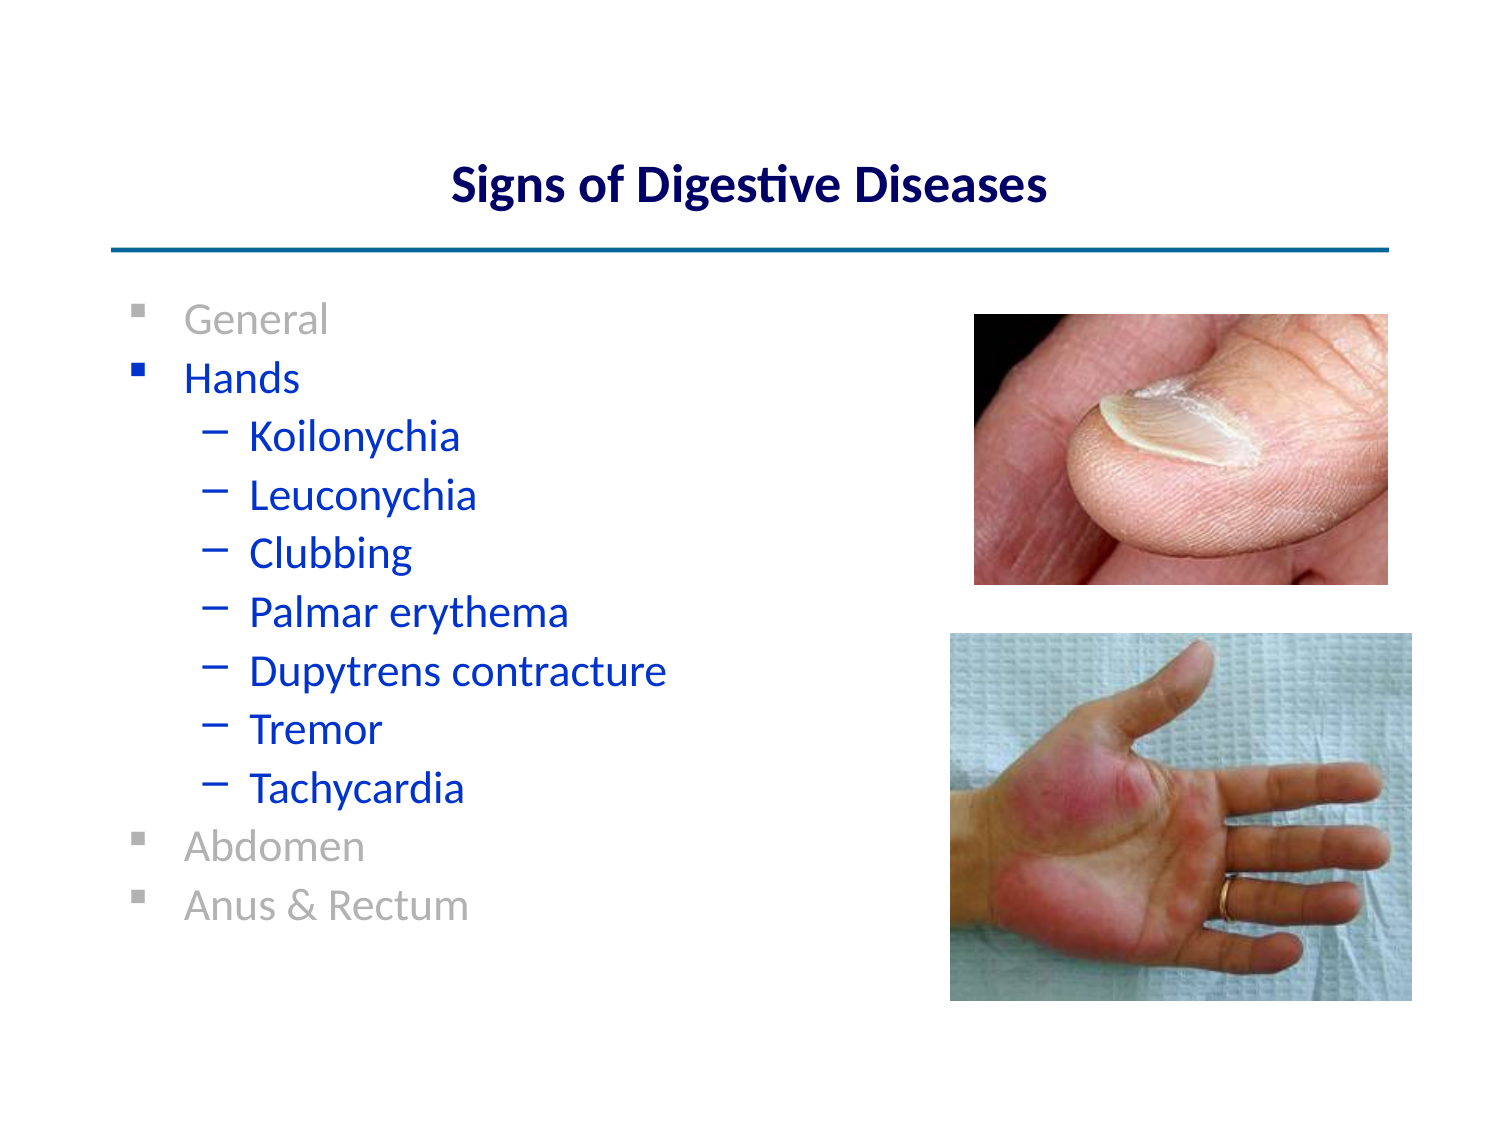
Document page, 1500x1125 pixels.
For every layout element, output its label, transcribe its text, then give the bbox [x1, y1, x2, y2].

picture [974, 314, 1389, 585]
list General Hands Koilonychia Leuconychia Clubbing Palmar erythema Dupytrens contracture Tremor Tachycardia Abdomen Anus & Rectum [112, 287, 833, 1000]
picture [950, 632, 1412, 1001]
title Signs of Digestive Diseases [112, 112, 1388, 250]
